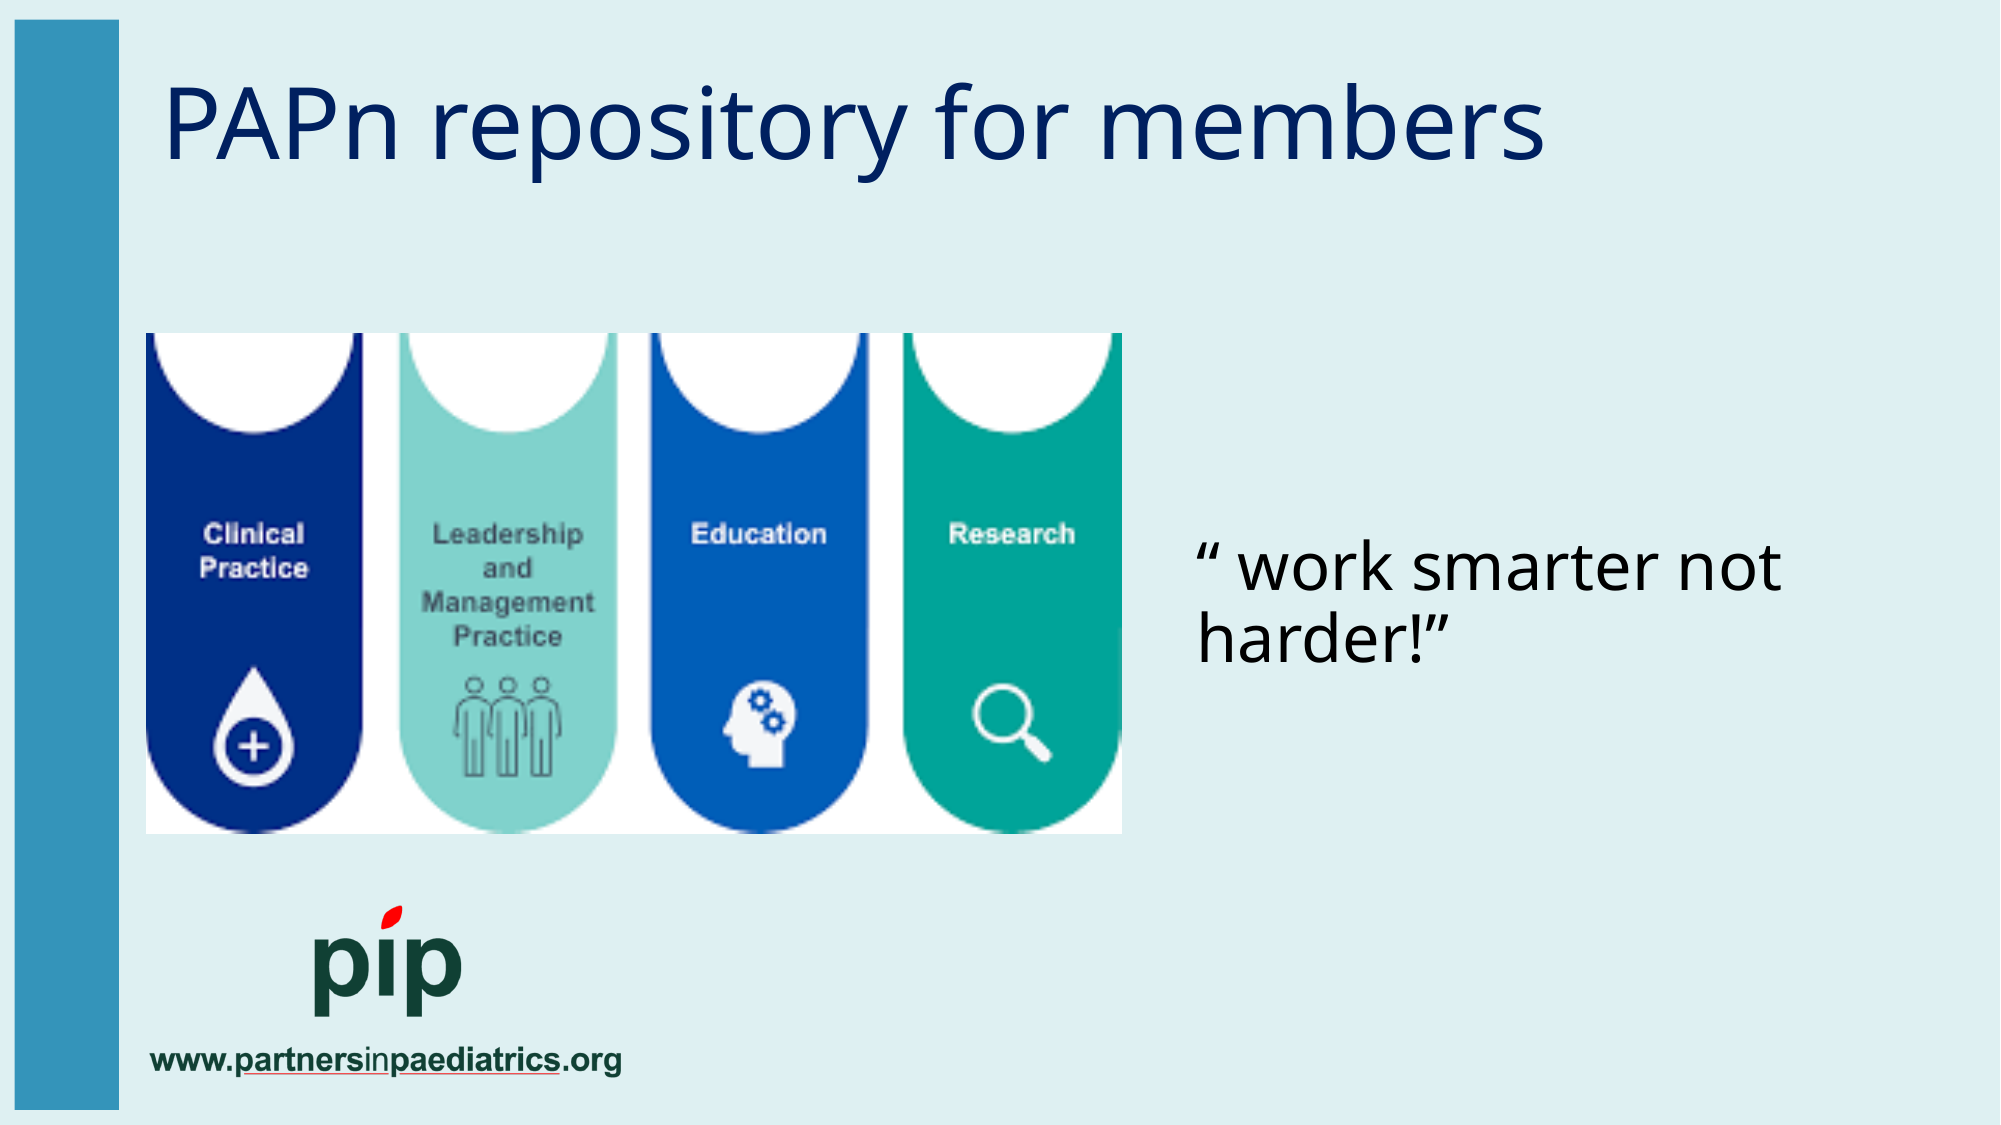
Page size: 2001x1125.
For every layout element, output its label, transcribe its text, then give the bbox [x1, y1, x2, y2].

title PAPn repository for members [146, 47, 1688, 189]
picture [146, 333, 1122, 834]
list “ work smarter not harder!” [1181, 525, 2000, 730]
picture [140, 897, 634, 1098]
